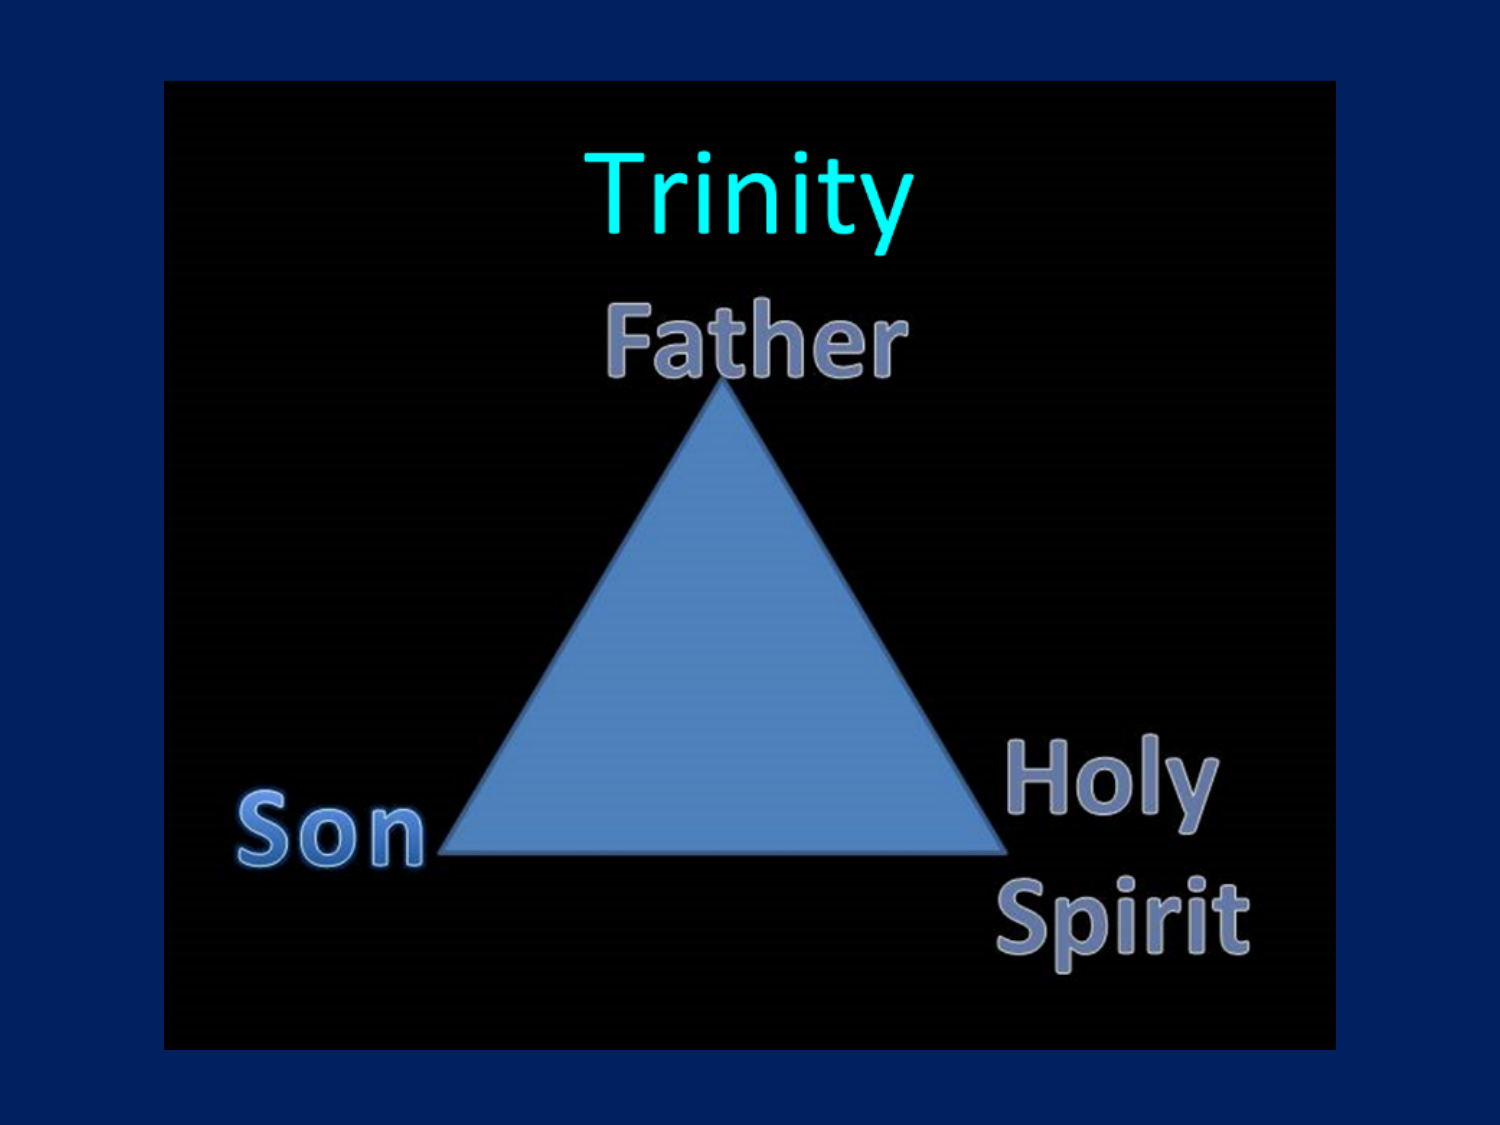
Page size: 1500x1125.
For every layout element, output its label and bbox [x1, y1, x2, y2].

picture [164, 74, 1336, 1051]
